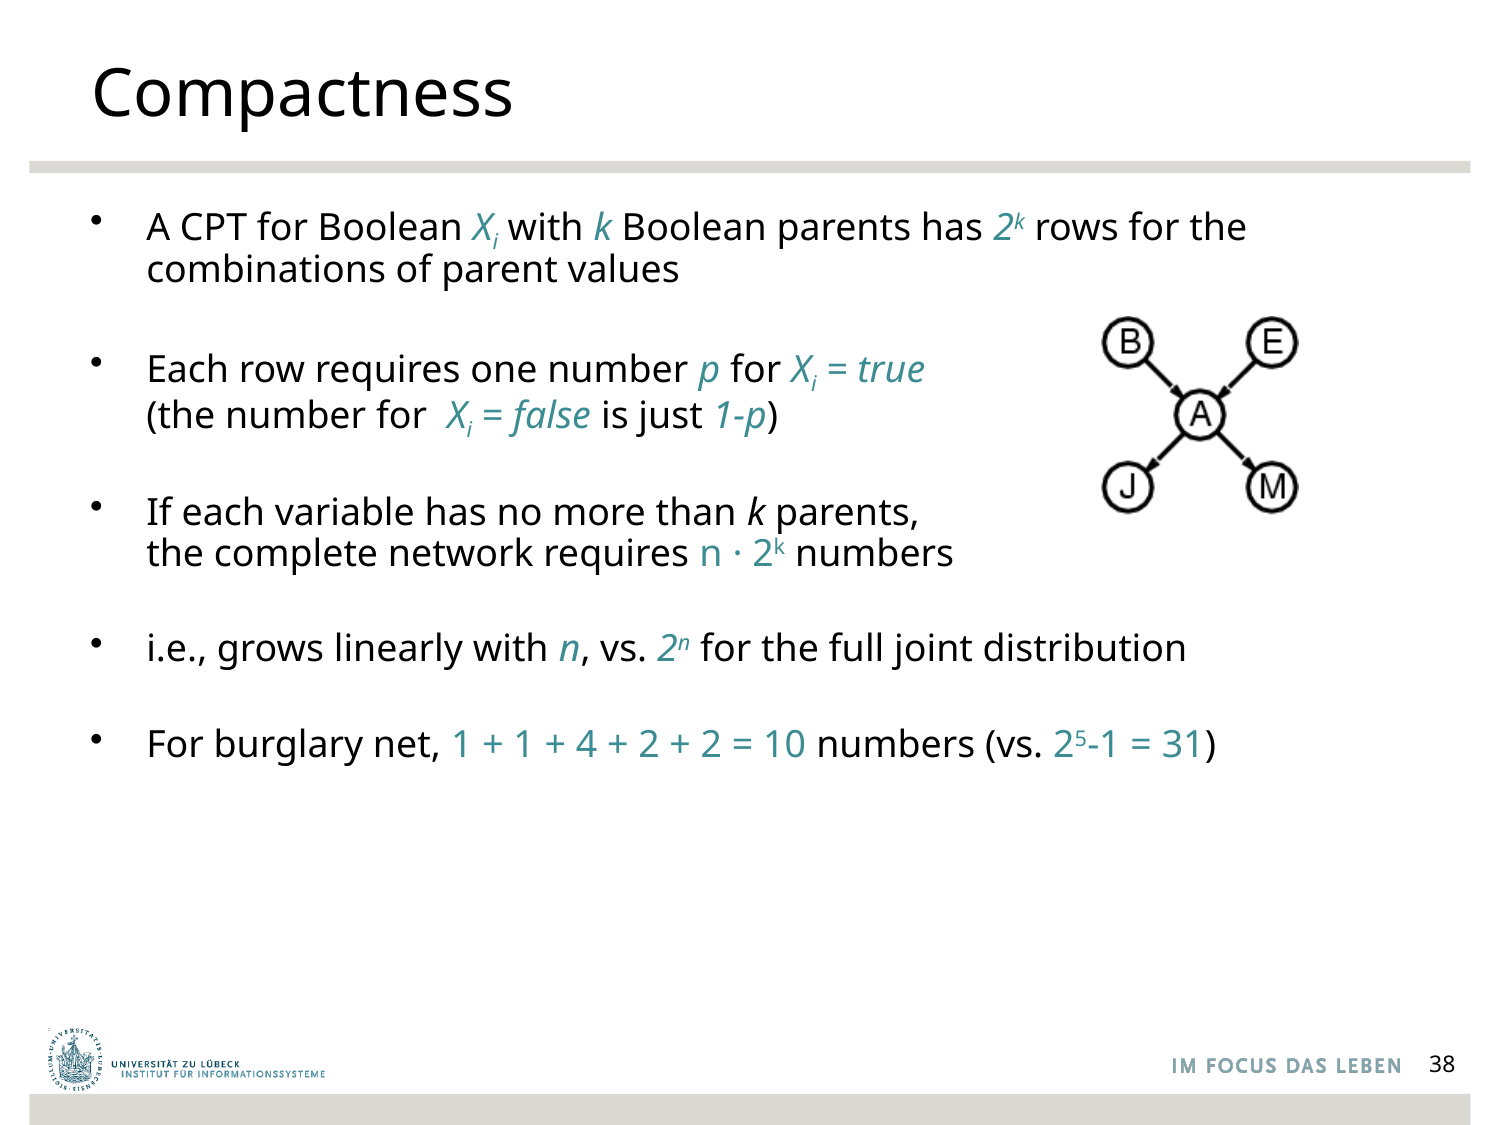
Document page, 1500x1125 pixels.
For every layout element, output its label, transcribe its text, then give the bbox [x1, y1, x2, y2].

slide_number 38 [1305, 1050, 1471, 1083]
list A CPT for Boolean Xi with k Boolean parents has 2k rows for the combinations of parent values Each row requires one number p for Xi = true (the number for Xi = false is just 1-p) If each variable has no more than k parents, the complete network requires n · 2k numbers i.e., grows linearly with n, vs. 2n for the full joint distribution For burglary net, 1 + 1 + 4 + 2 + 2 = 10 numbers (vs. 25-1 = 31) [75, 196, 1425, 1012]
picture [1099, 316, 1299, 516]
picture [1173, 1058, 1305, 1073]
title Compactness [76, 42, 1427, 126]
